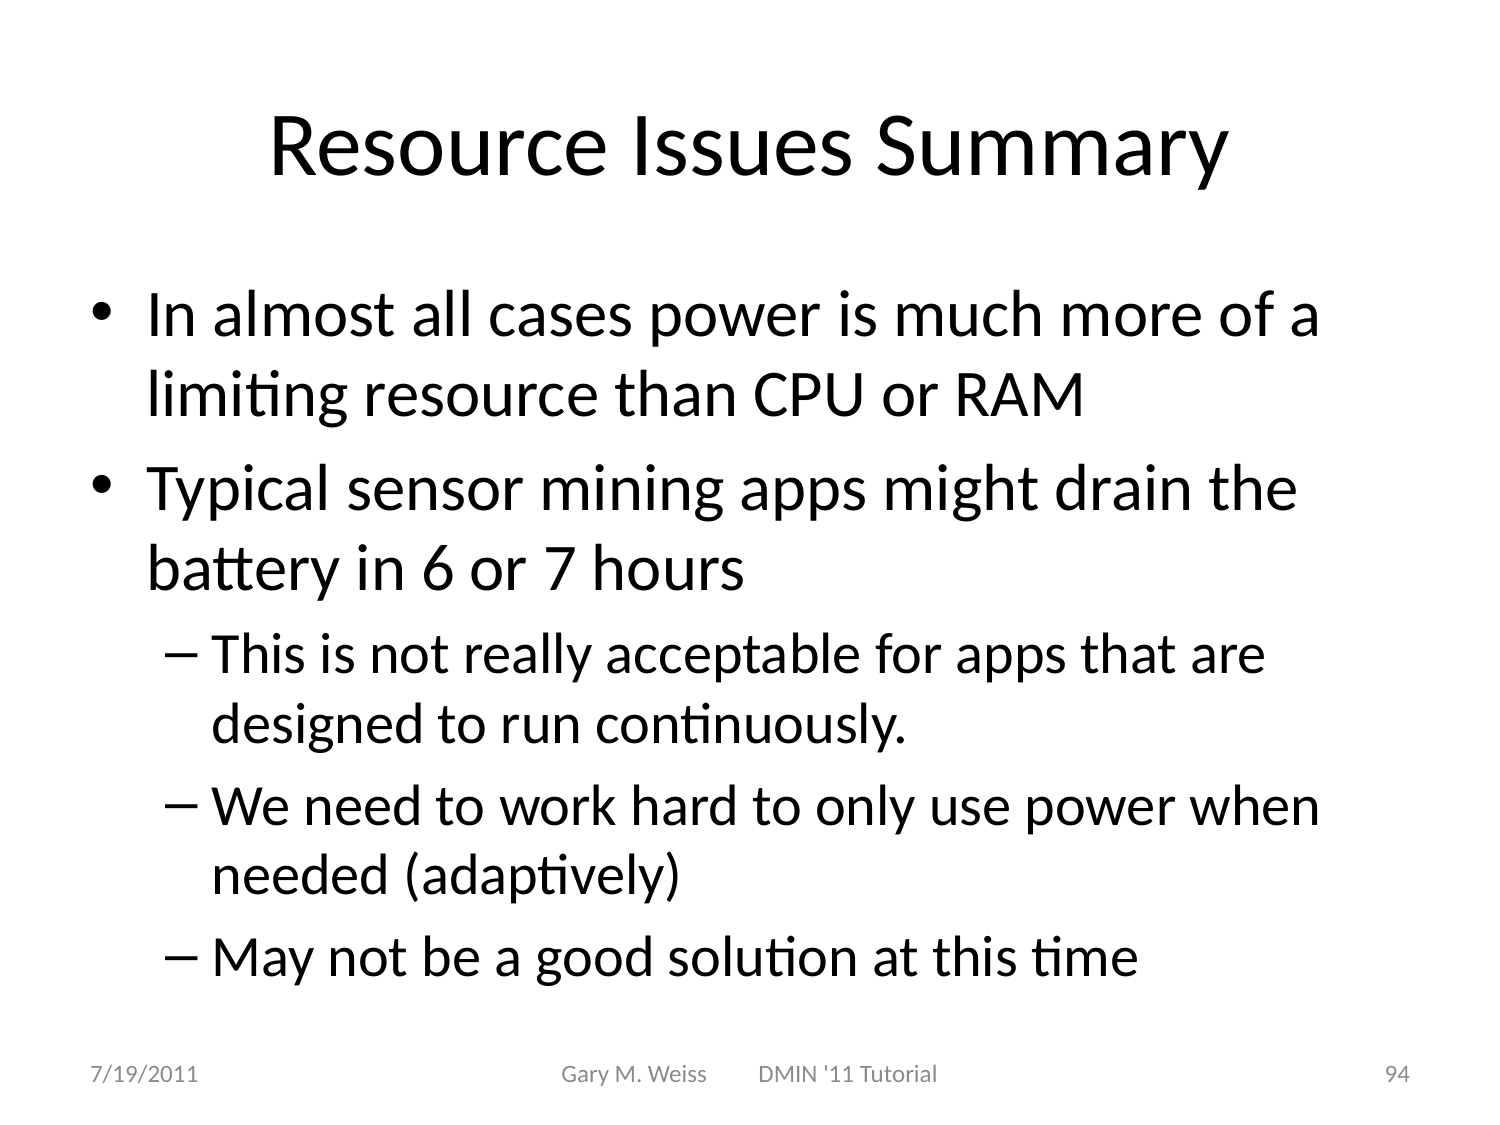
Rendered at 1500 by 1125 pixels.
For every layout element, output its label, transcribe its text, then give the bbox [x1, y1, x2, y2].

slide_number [75, 1042, 425, 1103]
footer Gary M. Weiss DMIN '11 Tutorial [512, 1042, 988, 1103]
title Resource Issues Summary [75, 45, 1425, 233]
list In almost all cases power is much more of a limiting resource than CPU or RAM Typical sensor mining apps might drain the battery in 6 or 7 hours This is not really acceptable for apps that are designed to run continuously. We need to work hard to only use power when needed (adaptively) May not be a good solution at this time [75, 262, 1425, 1005]
slide_number 94 [1074, 1042, 1425, 1103]
